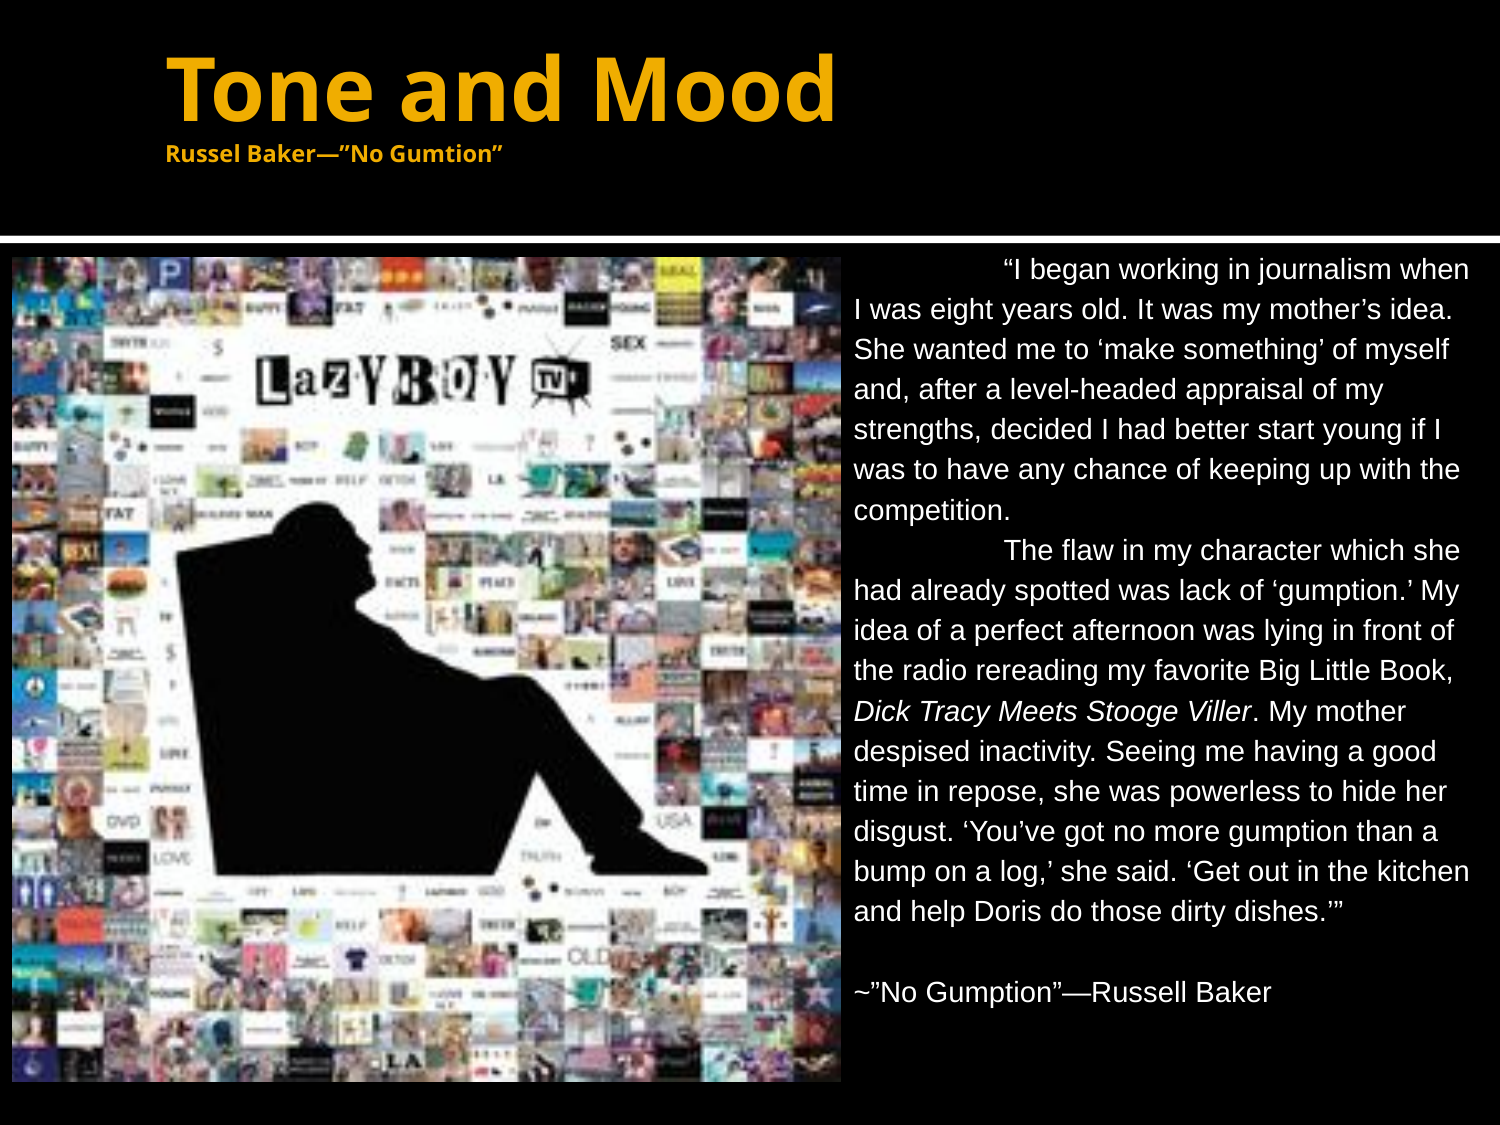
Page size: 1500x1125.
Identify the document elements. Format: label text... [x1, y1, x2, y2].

text_box “I began working in journalism when I was eight years old. It was my mother’s idea. She wanted me to ‘make something’ of myself and, after a level-headed appraisal of my strengths, decided I had better start young if I was to have any chance of keeping up with the competition. The flaw in my character which she had already spotted was lack of ‘gumption.’ My idea of a perfect afternoon was lying in front of the radio rereading my favorite Big Little Book, Dick Tracy Meets Stooge Viller. My mother despised inactivity. Seeing me having a good time in repose, she was powerless to hide her disgust. ‘You’ve got no more gumption than a bump on a log,’ she said. ‘Get out in the kitchen and help Doris do those dirty dishes.’” ~”No Gumption”—Russell Baker [838, 237, 1488, 1016]
picture [12, 256, 841, 1082]
title Tone and Mood Russel Baker—”No Gumtion” [150, 24, 1425, 175]
